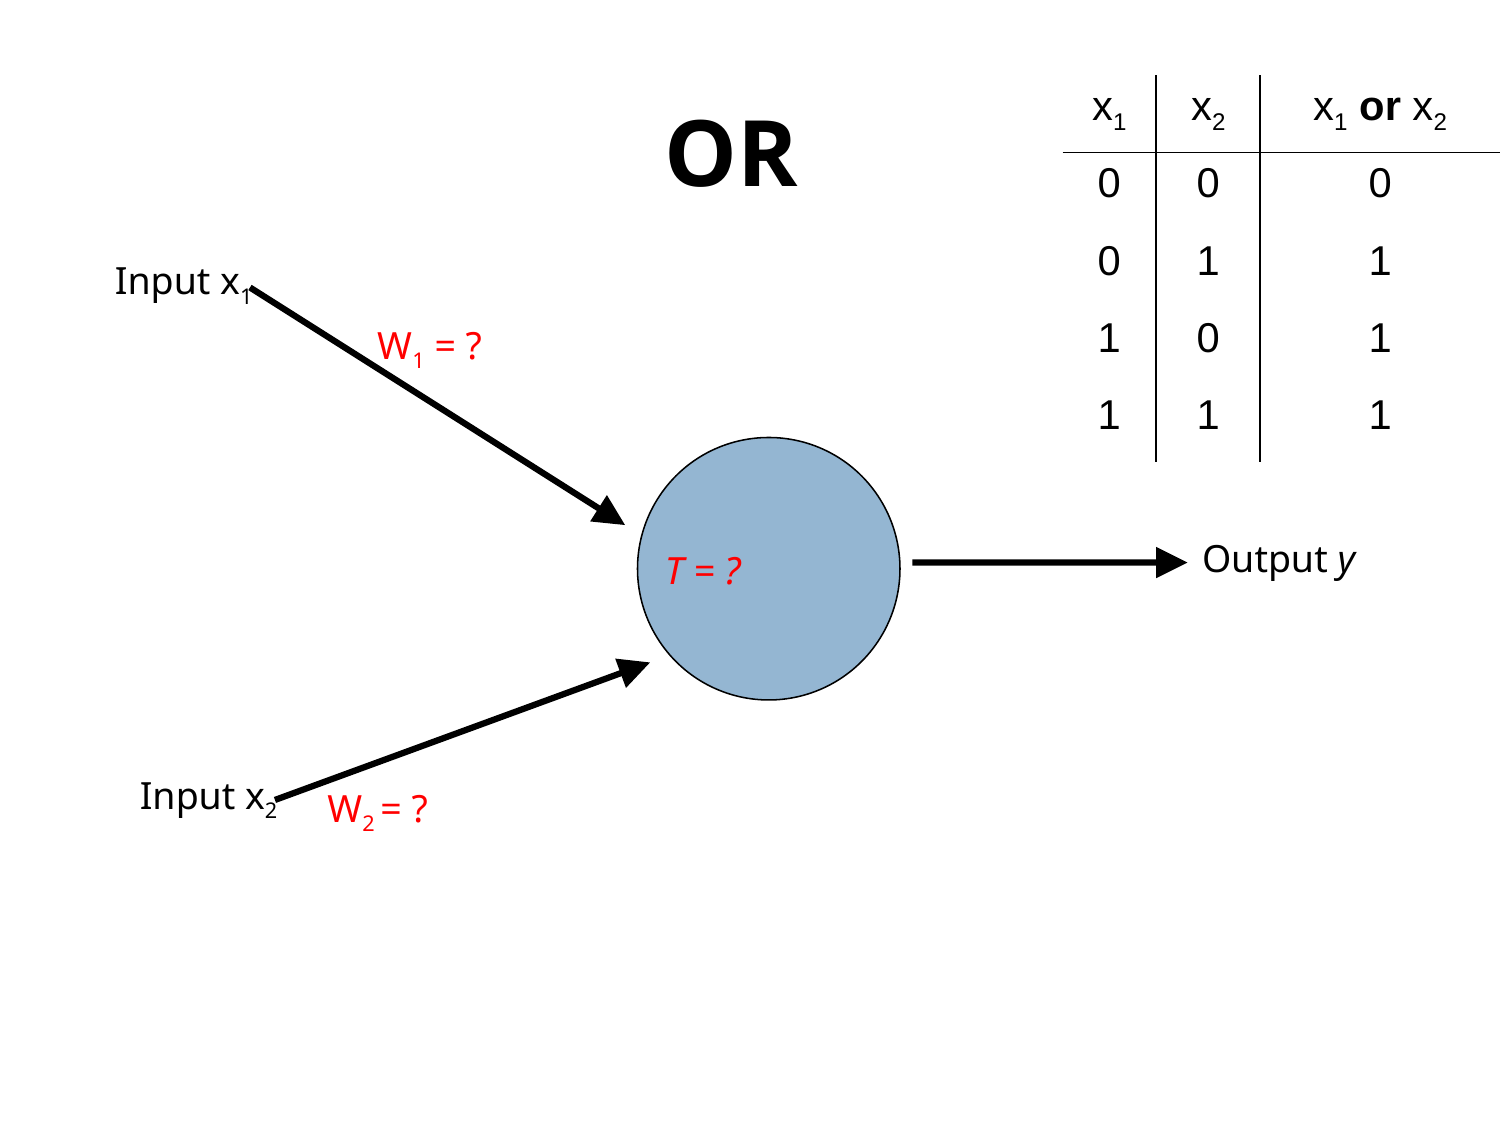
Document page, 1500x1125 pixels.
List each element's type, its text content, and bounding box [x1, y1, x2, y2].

text_box Input x1 [99, 249, 288, 316]
text_box T = ? [650, 539, 913, 600]
text_box OR [650, 87, 1063, 213]
text_box [637, 437, 897, 700]
table_cell 1 [1157, 230, 1259, 307]
text_box W2 = ? [312, 777, 538, 844]
table_cell 0 [1261, 153, 1500, 230]
text_box [397, 381, 625, 526]
text_box Input x2 [125, 764, 313, 831]
table_header x2 [1157, 75, 1259, 152]
table_cell 1 [1063, 385, 1155, 462]
table_cell 0 [1157, 153, 1259, 230]
text_box [337, 659, 650, 777]
text_box [912, 552, 1187, 573]
table_header x1 [1063, 75, 1155, 152]
text_box Output y [1187, 527, 1413, 588]
table_header x1 or x2 [1261, 75, 1500, 152]
table_cell 0 [1063, 230, 1155, 307]
table_cell 1 [1063, 307, 1155, 385]
table_cell 1 [1261, 230, 1500, 307]
text_box W1 = ? [362, 314, 588, 381]
table_cell 0 [1157, 307, 1259, 385]
table_cell 0 [1063, 153, 1155, 230]
table_cell 1 [1261, 307, 1500, 385]
table_cell 1 [1157, 385, 1259, 462]
table_cell 1 [1261, 385, 1500, 462]
